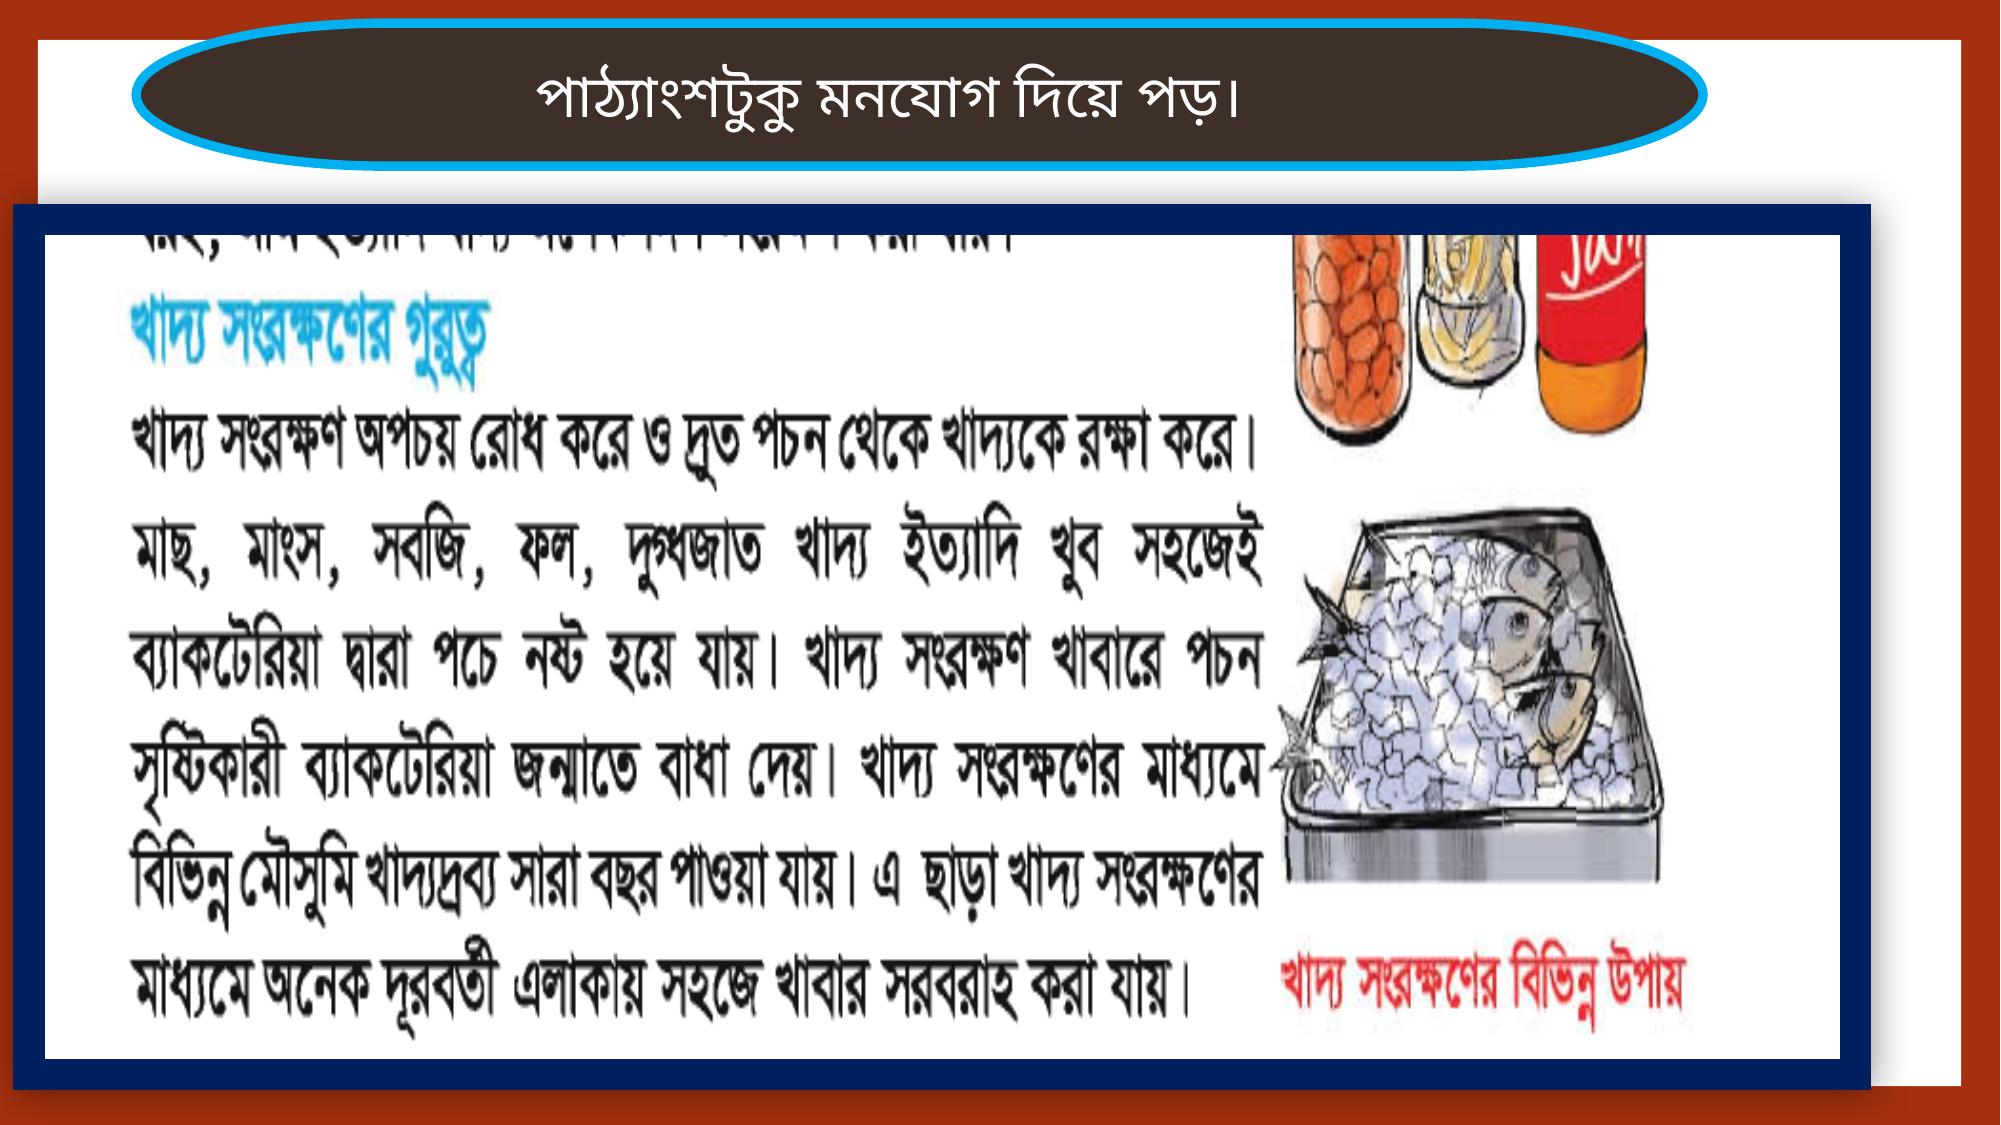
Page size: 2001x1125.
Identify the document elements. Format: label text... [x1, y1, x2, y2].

picture [44, 235, 1841, 1060]
text_box পাঠ্যাংশটুকু মনযোগ দিয়ে পড়। [134, 21, 1705, 168]
